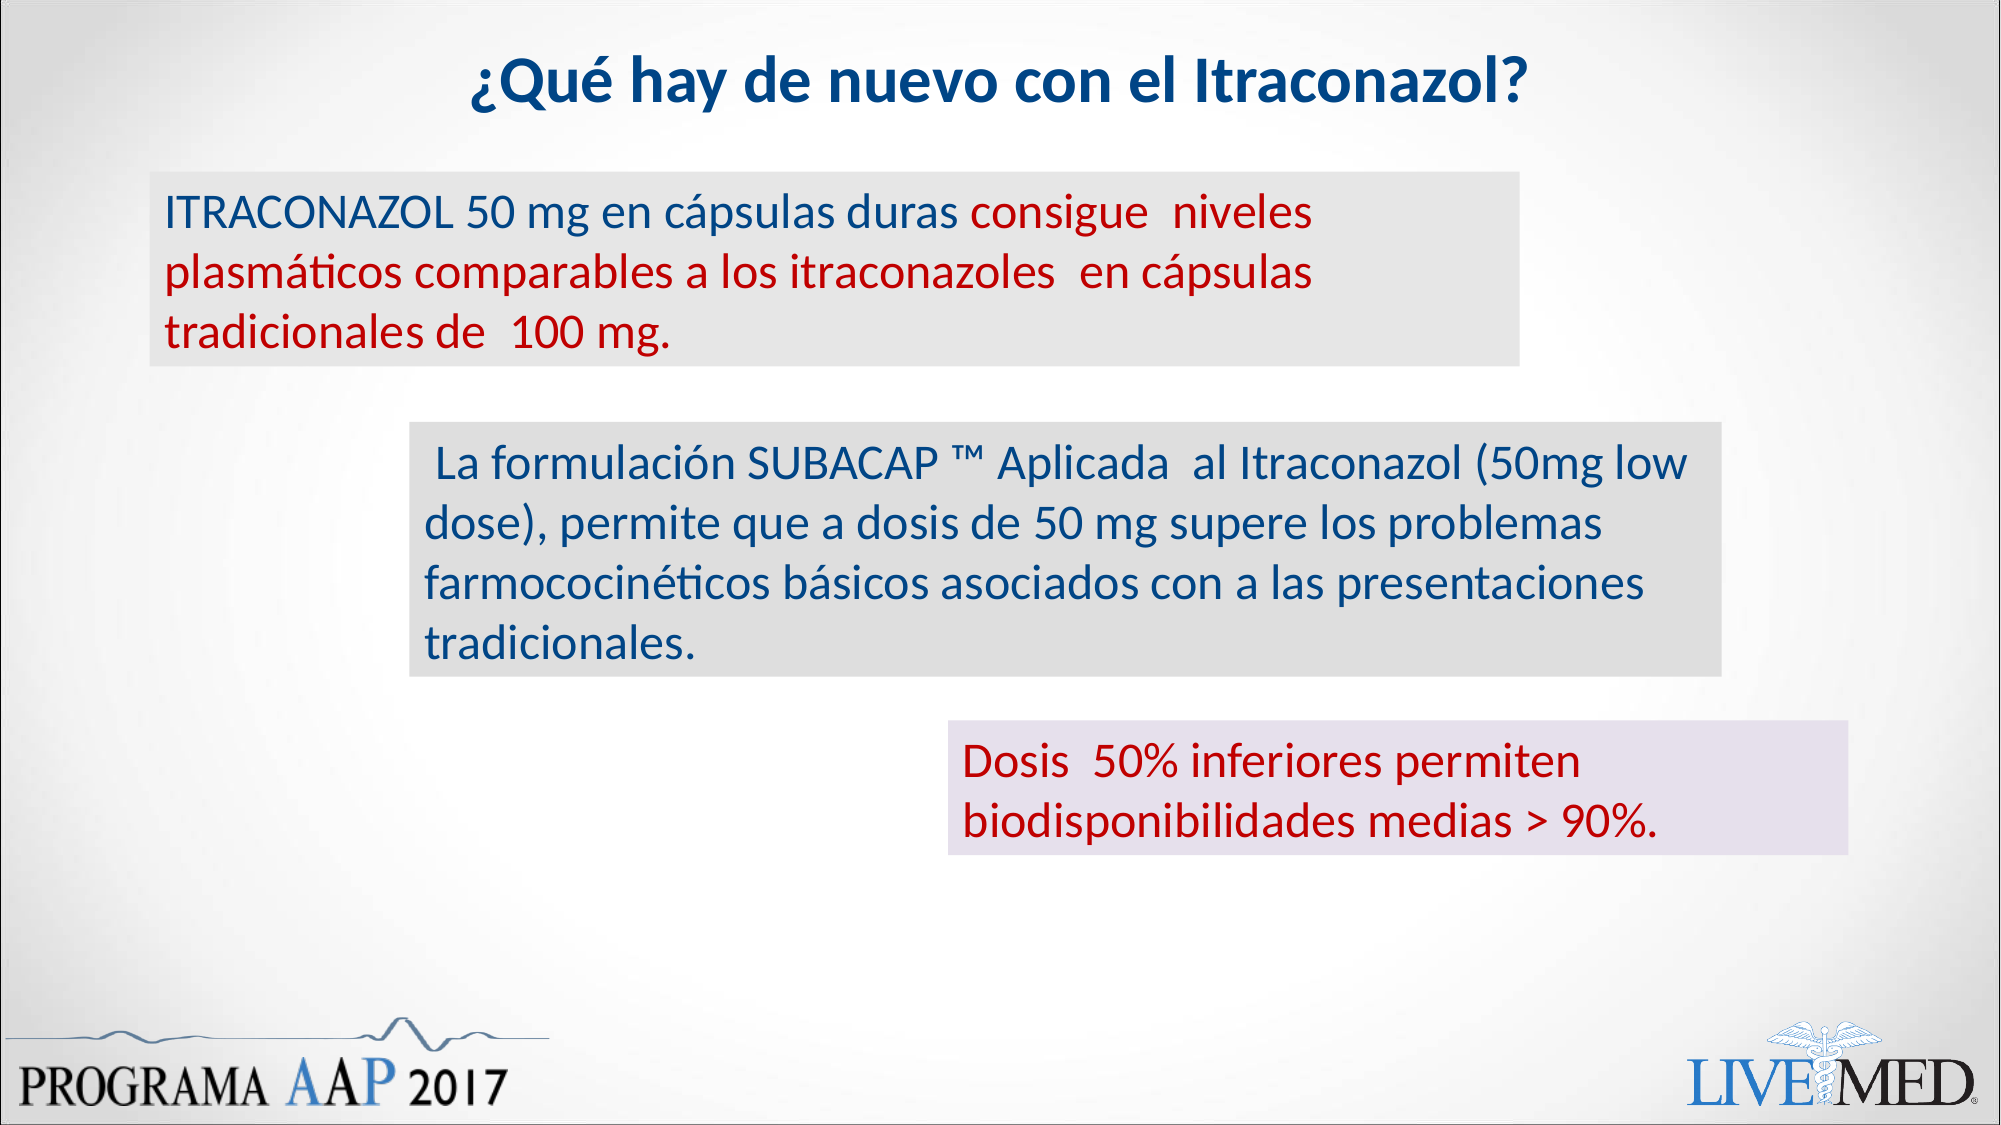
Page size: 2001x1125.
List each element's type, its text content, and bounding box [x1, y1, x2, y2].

text_box ITRACONAZOL 50 mg en cápsulas duras consigue niveles plasmáticos comparables a los itraconazoles en cápsulas tradicionales de 100 mg. [149, 171, 1520, 367]
picture [0, 0, 2001, 1125]
text_box Dosis 50% inferiores permiten biodisponibilidades medias > 90%. [948, 720, 1849, 856]
text_box La formulación SUBACAP ™ Aplicada al Itraconazol (50mg low dose), permite que a dosis de 50 mg supere los problemas farmococinéticos básicos asociados con a las presentaciones tradicionales. [409, 421, 1722, 677]
title ¿Qué hay de nuevo con el Itraconazol? [99, 26, 1900, 126]
